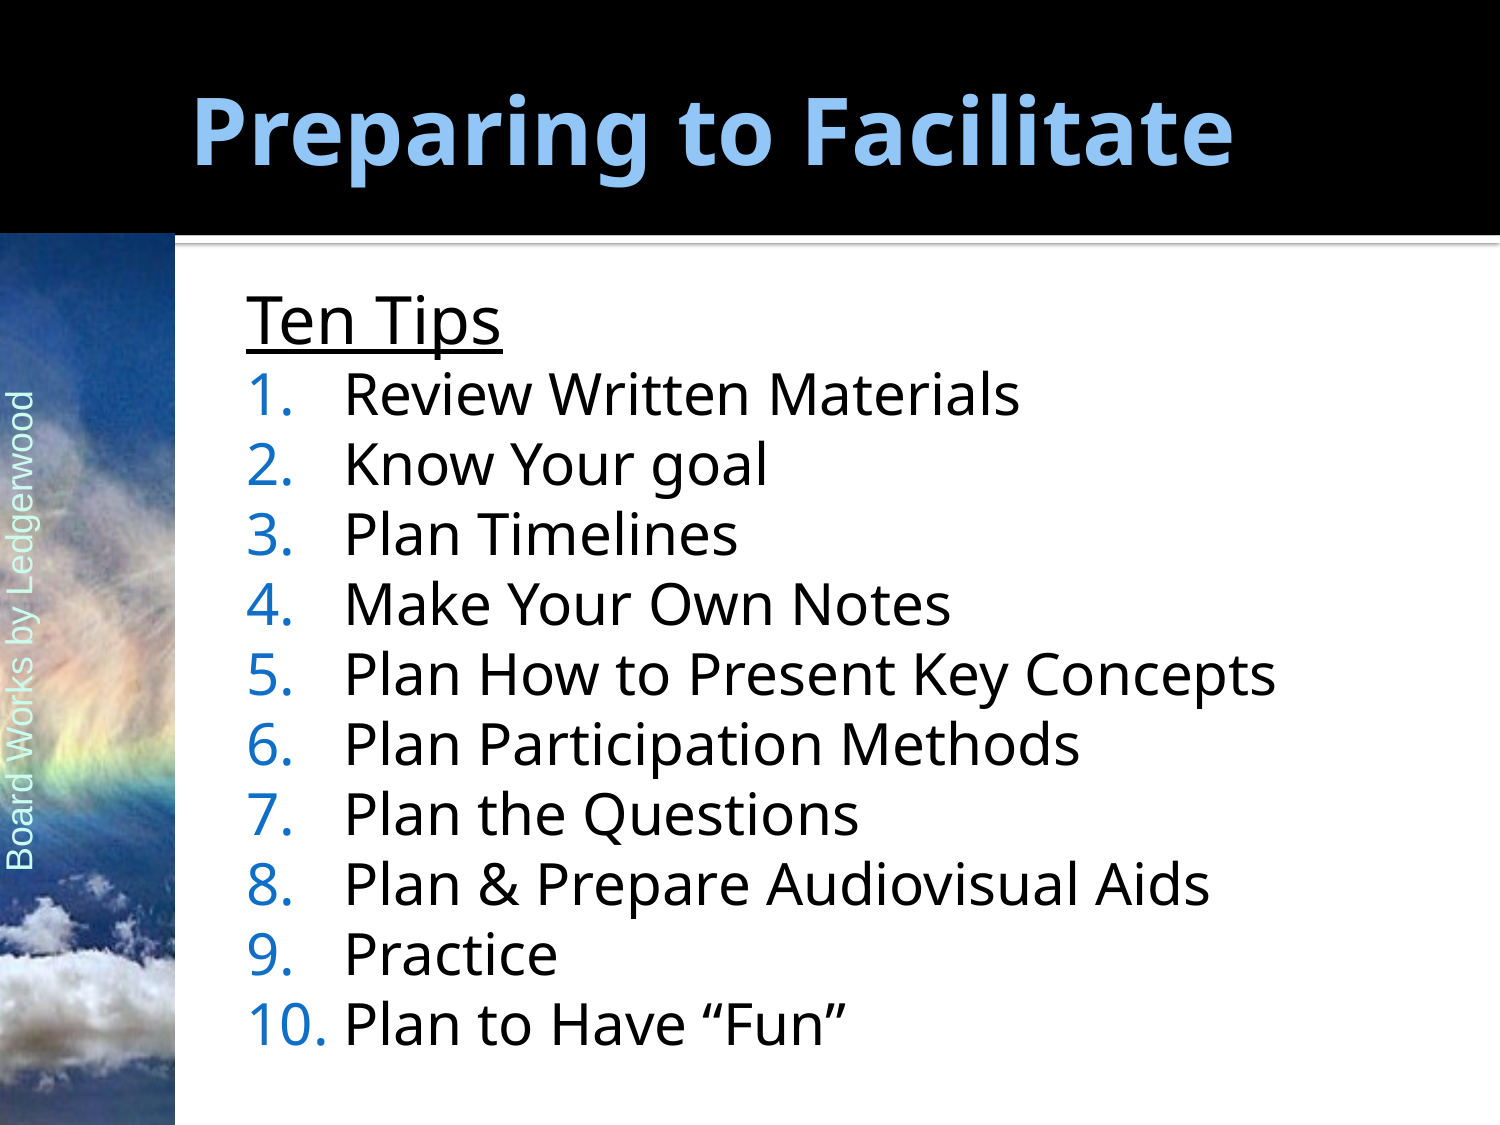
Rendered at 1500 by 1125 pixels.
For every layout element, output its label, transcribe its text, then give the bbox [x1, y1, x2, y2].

picture [0, 233, 175, 1125]
list Ten Tips Review Written Materials Know Your goal Plan Timelines Make Your Own Notes Plan How to Present Key Concepts Plan Participation Methods Plan the Questions Plan & Prepare Audiovisual Aids Practice Plan to Have “Fun” [237, 262, 1425, 1050]
title Preparing to Facilitate [174, 24, 1425, 231]
